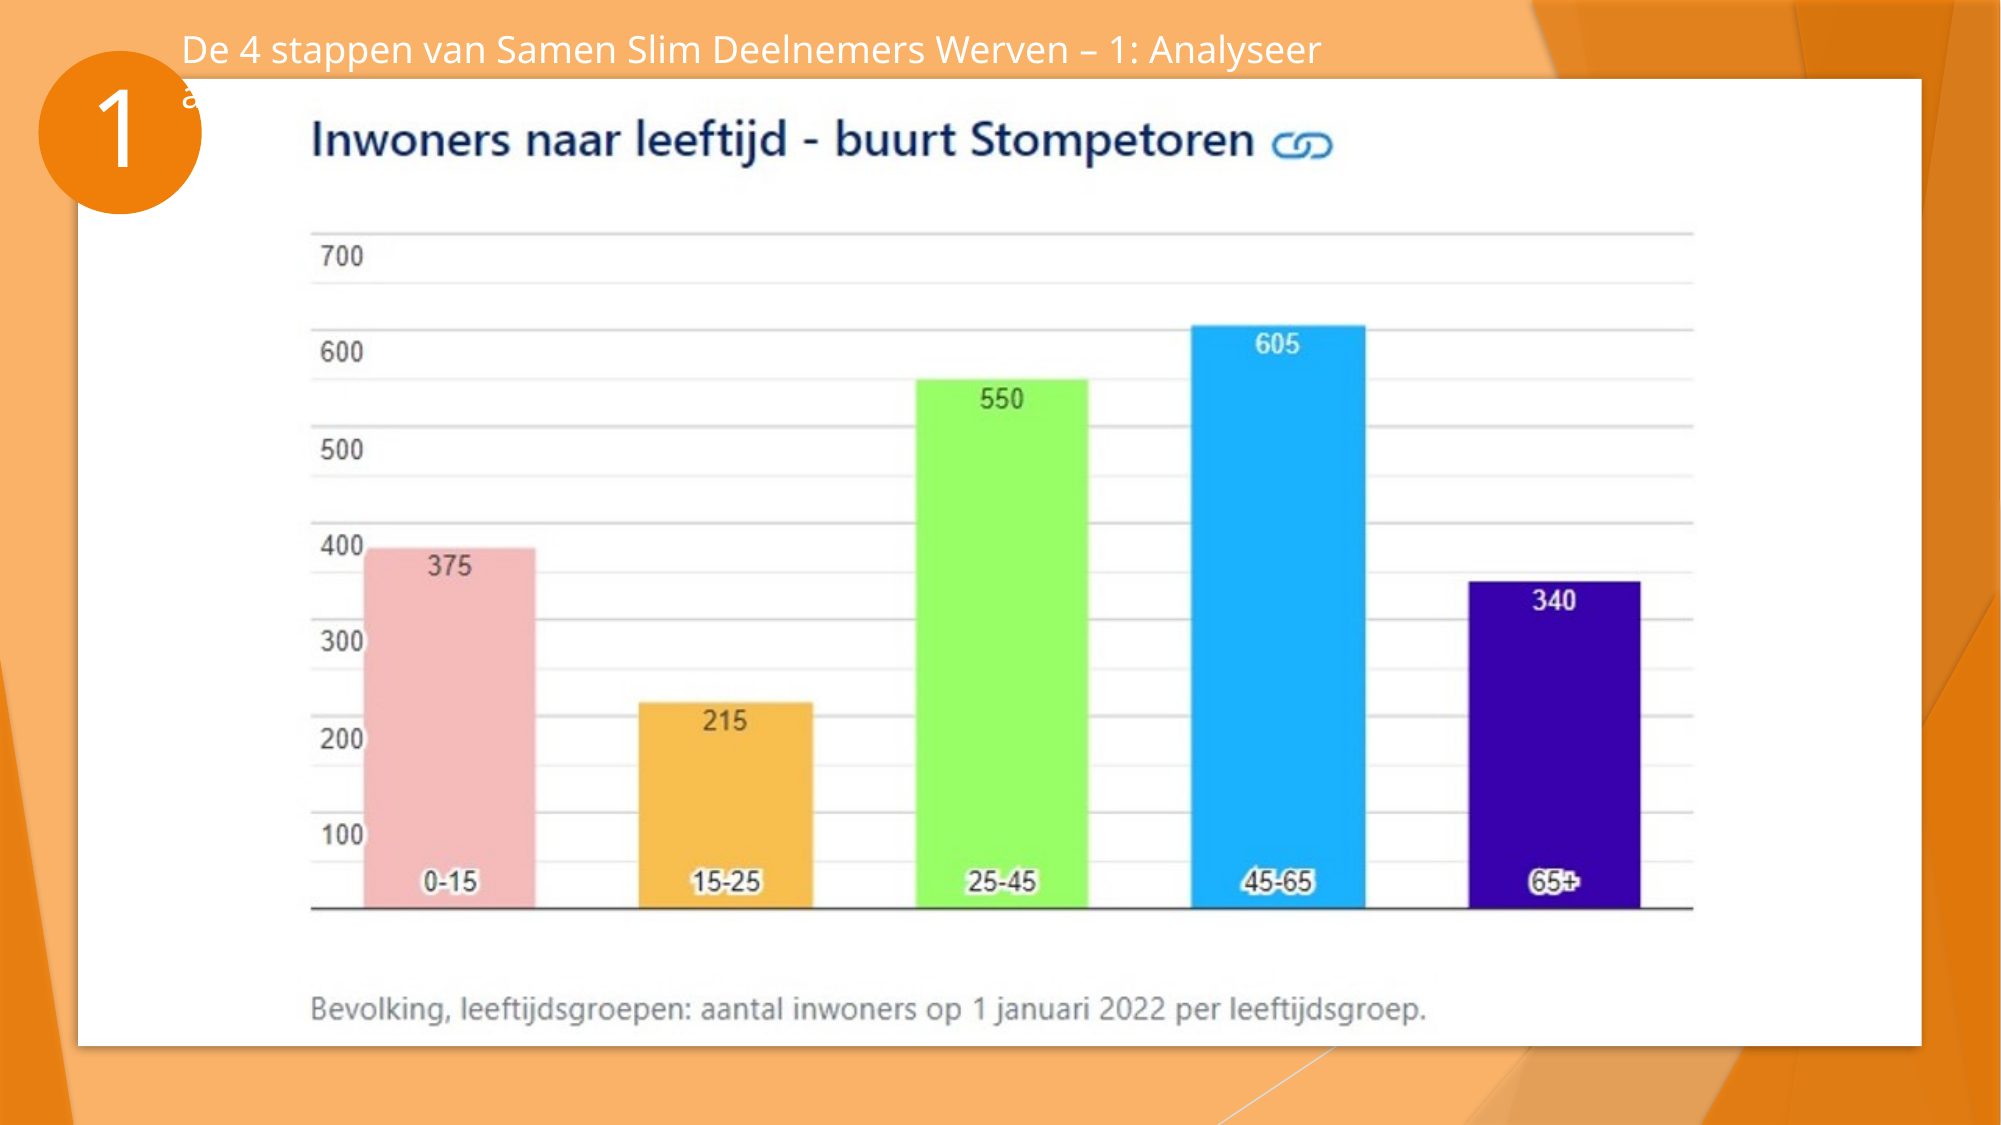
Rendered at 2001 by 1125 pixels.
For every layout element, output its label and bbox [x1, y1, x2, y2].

picture [296, 96, 1714, 1036]
text_box [39, 51, 201, 214]
text_box [0, 0, 2000, 1125]
